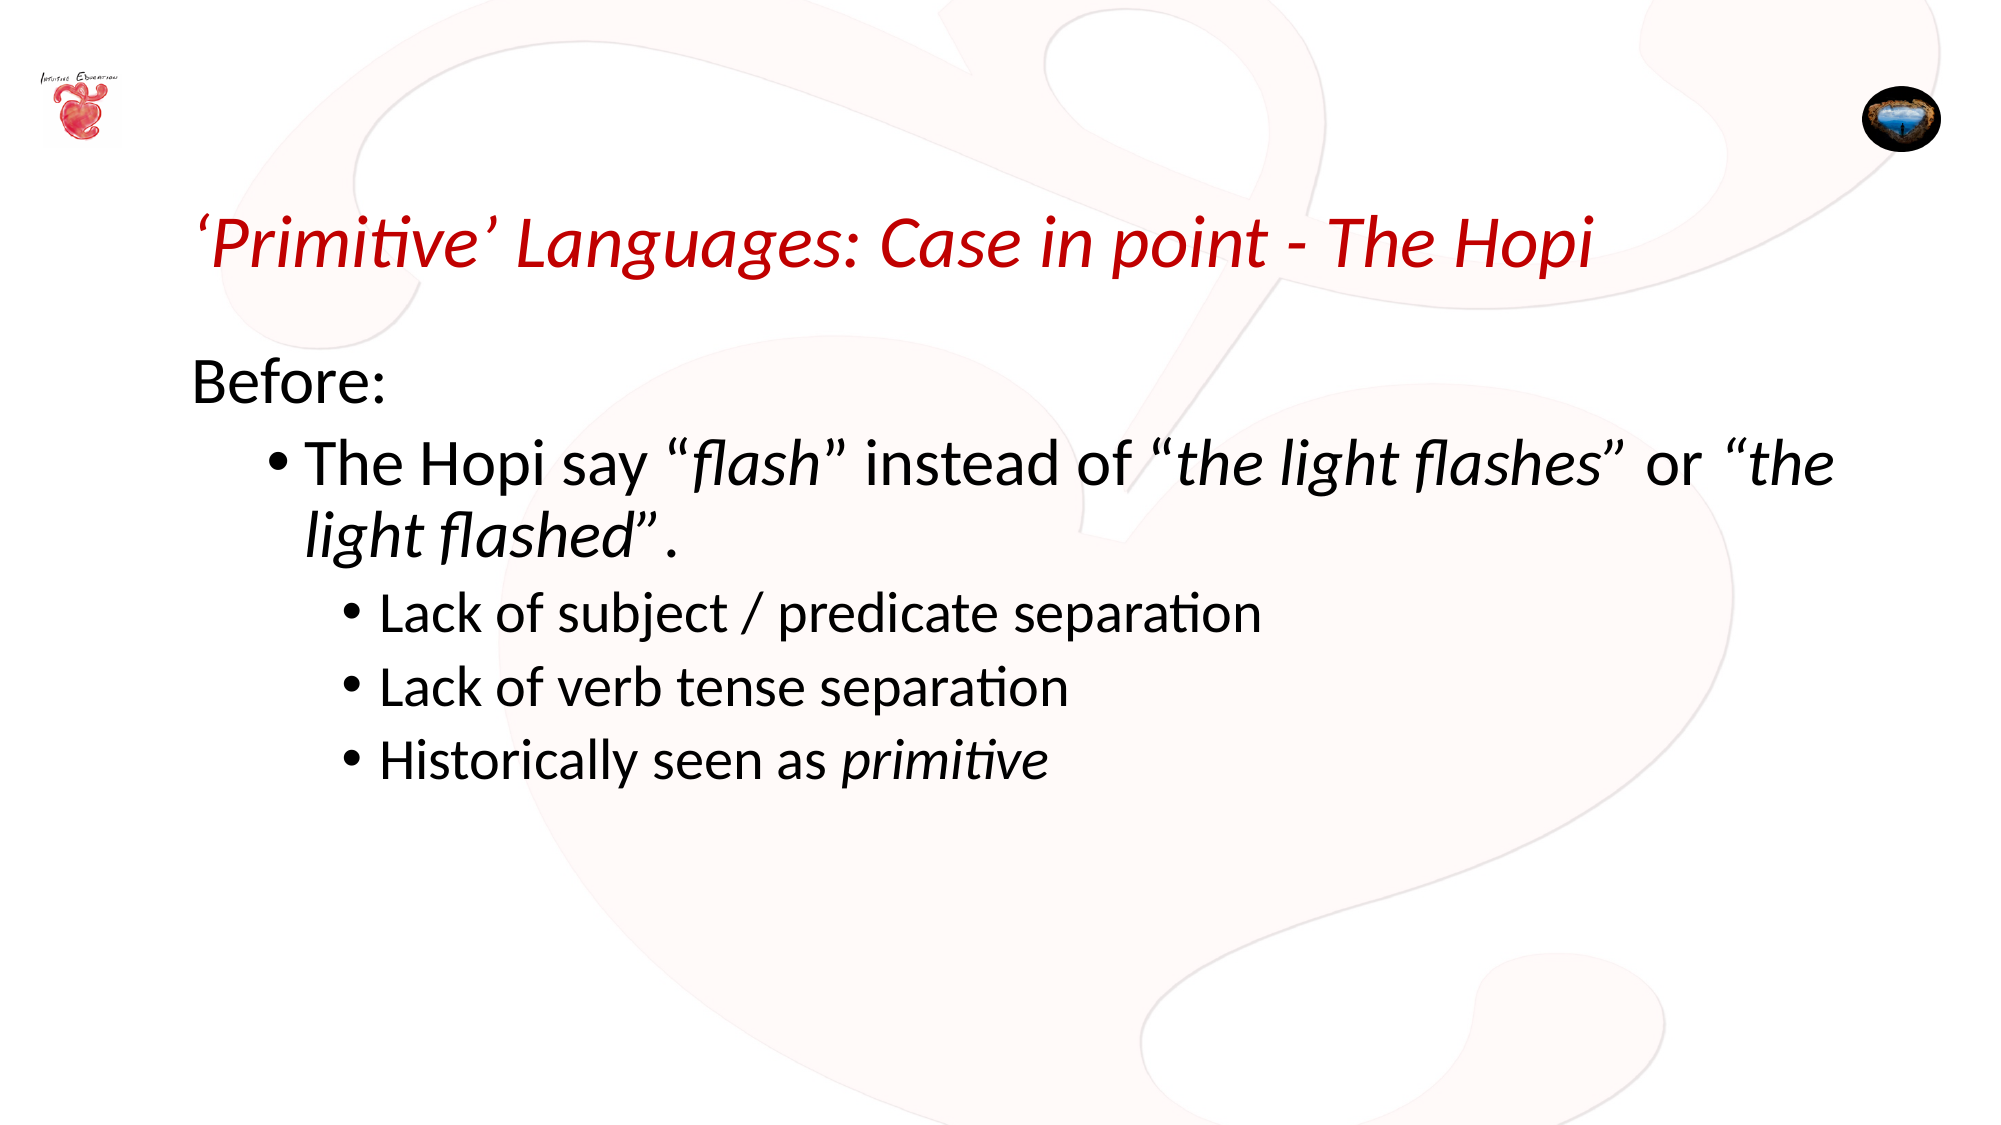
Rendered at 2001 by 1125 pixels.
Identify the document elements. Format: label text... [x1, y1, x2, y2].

text_box ‘Primitive’ Languages: Case in point - The Hopi Before: The Hopi say “flash” instead of “the light flashes” or “the light flashed”. Lack of subject / predicate separation Lack of verb tense separation Historically seen as primitive [176, 195, 1934, 849]
picture [1862, 86, 1941, 152]
picture [27, 70, 137, 152]
